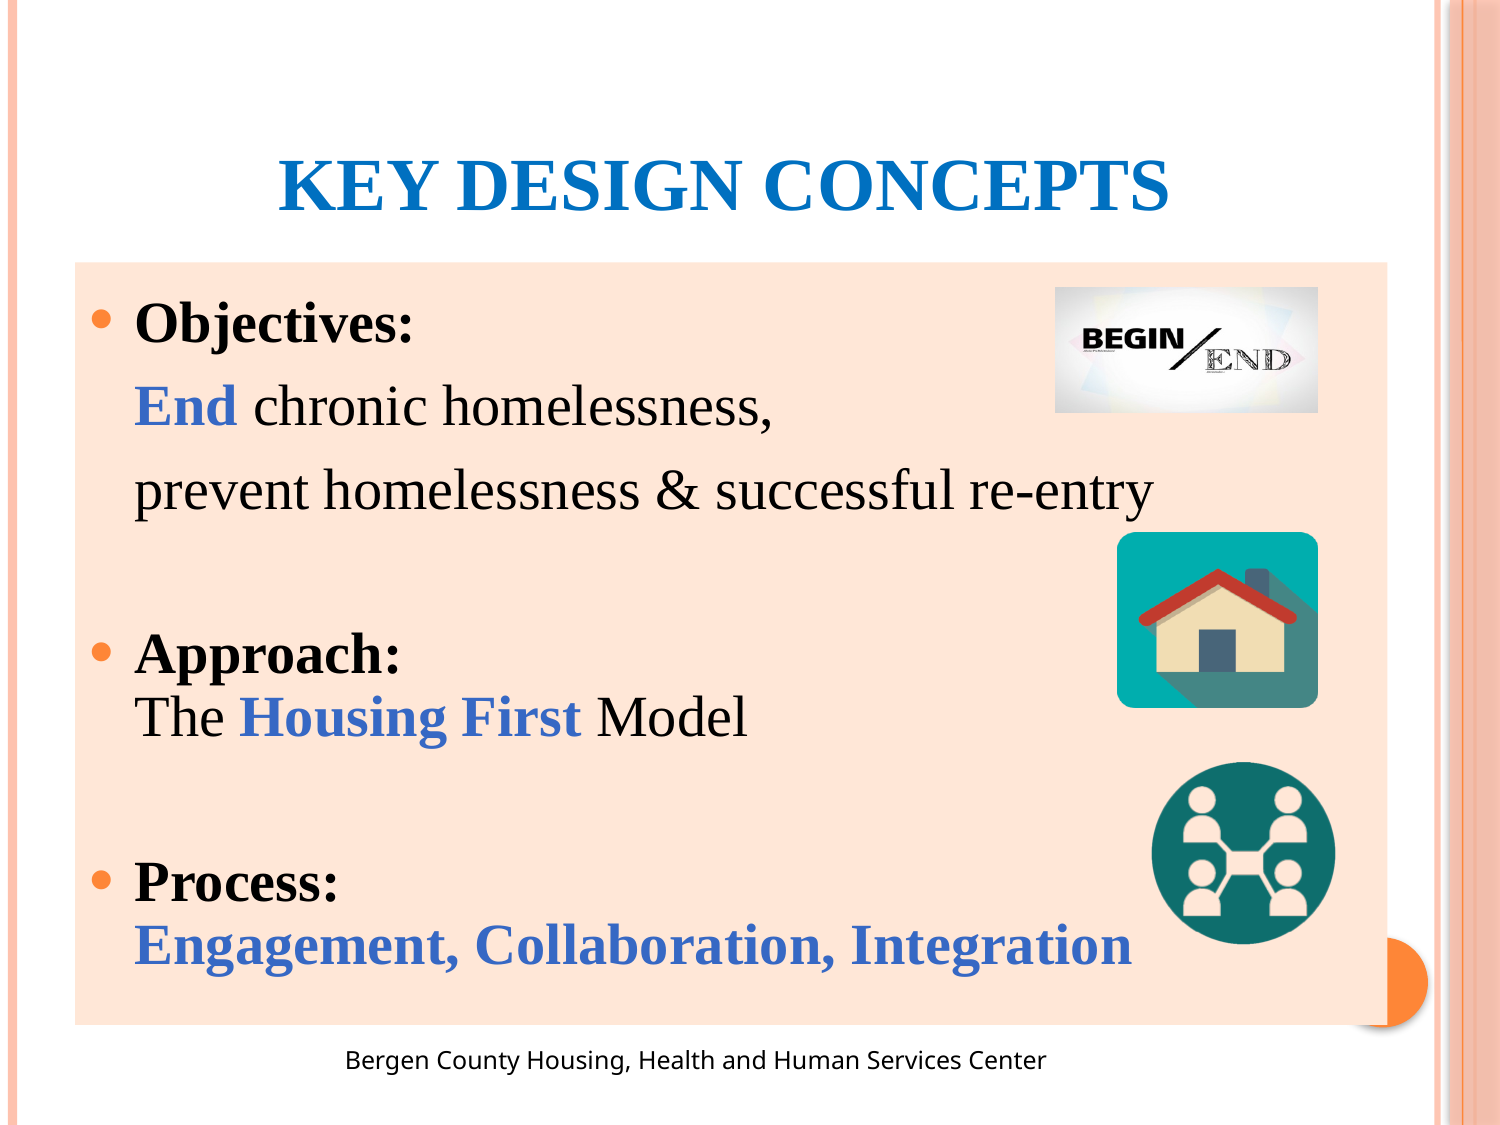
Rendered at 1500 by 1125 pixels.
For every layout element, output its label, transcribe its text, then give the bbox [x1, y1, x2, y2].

text_box Bergen County Housing, Health and Human Services Center [174, 1037, 1218, 1083]
list Objectives: End chronic homelessness, prevent homelessness & successful re-entry Approach: The Housing First Model Process: Engagement, Collaboration, Integration [75, 262, 1388, 1025]
title KEY DESIGN CONCEPTS [75, 45, 1300, 233]
picture [1151, 761, 1336, 947]
picture [1117, 532, 1319, 709]
picture [1054, 286, 1319, 413]
